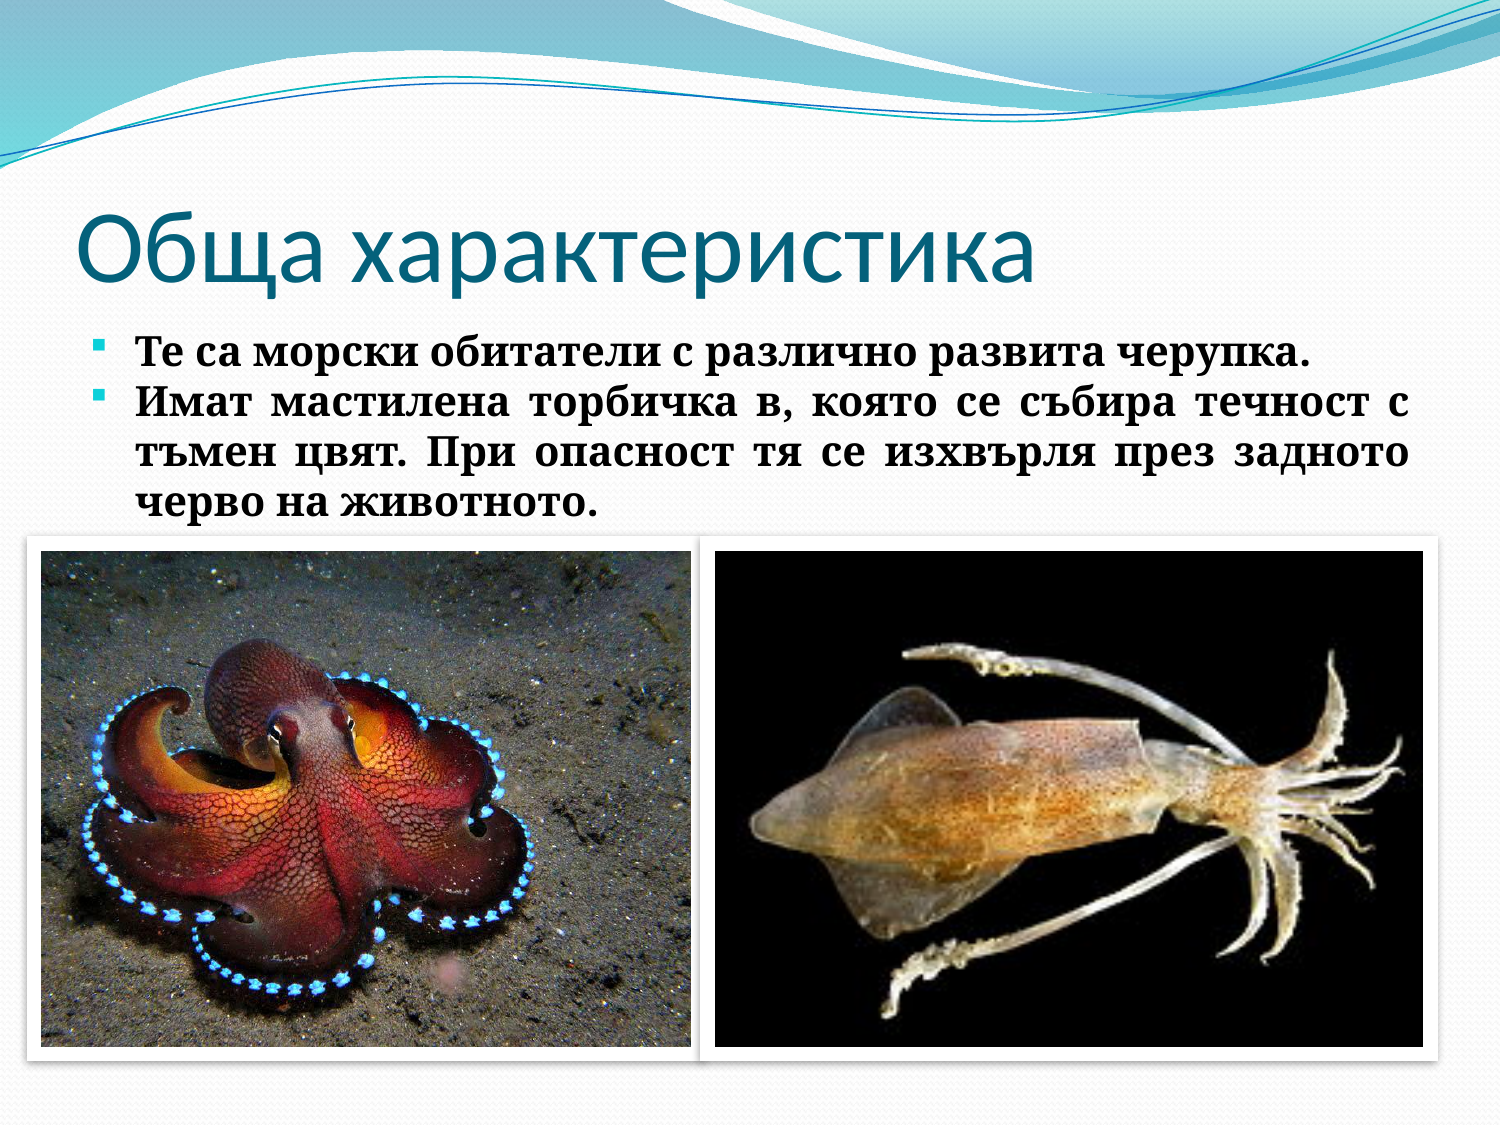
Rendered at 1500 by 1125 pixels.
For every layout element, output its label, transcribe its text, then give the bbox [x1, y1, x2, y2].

picture [714, 550, 1424, 1048]
title Обща характеристика [75, 115, 1425, 303]
list Те са морски обитатели с различно развита черупка. Имат мастилена торбичка в, която се събира течност с тъмен цвят. При опасност тя се изхвърля през задното черво на животното. [75, 317, 1425, 533]
picture [41, 550, 692, 1048]
